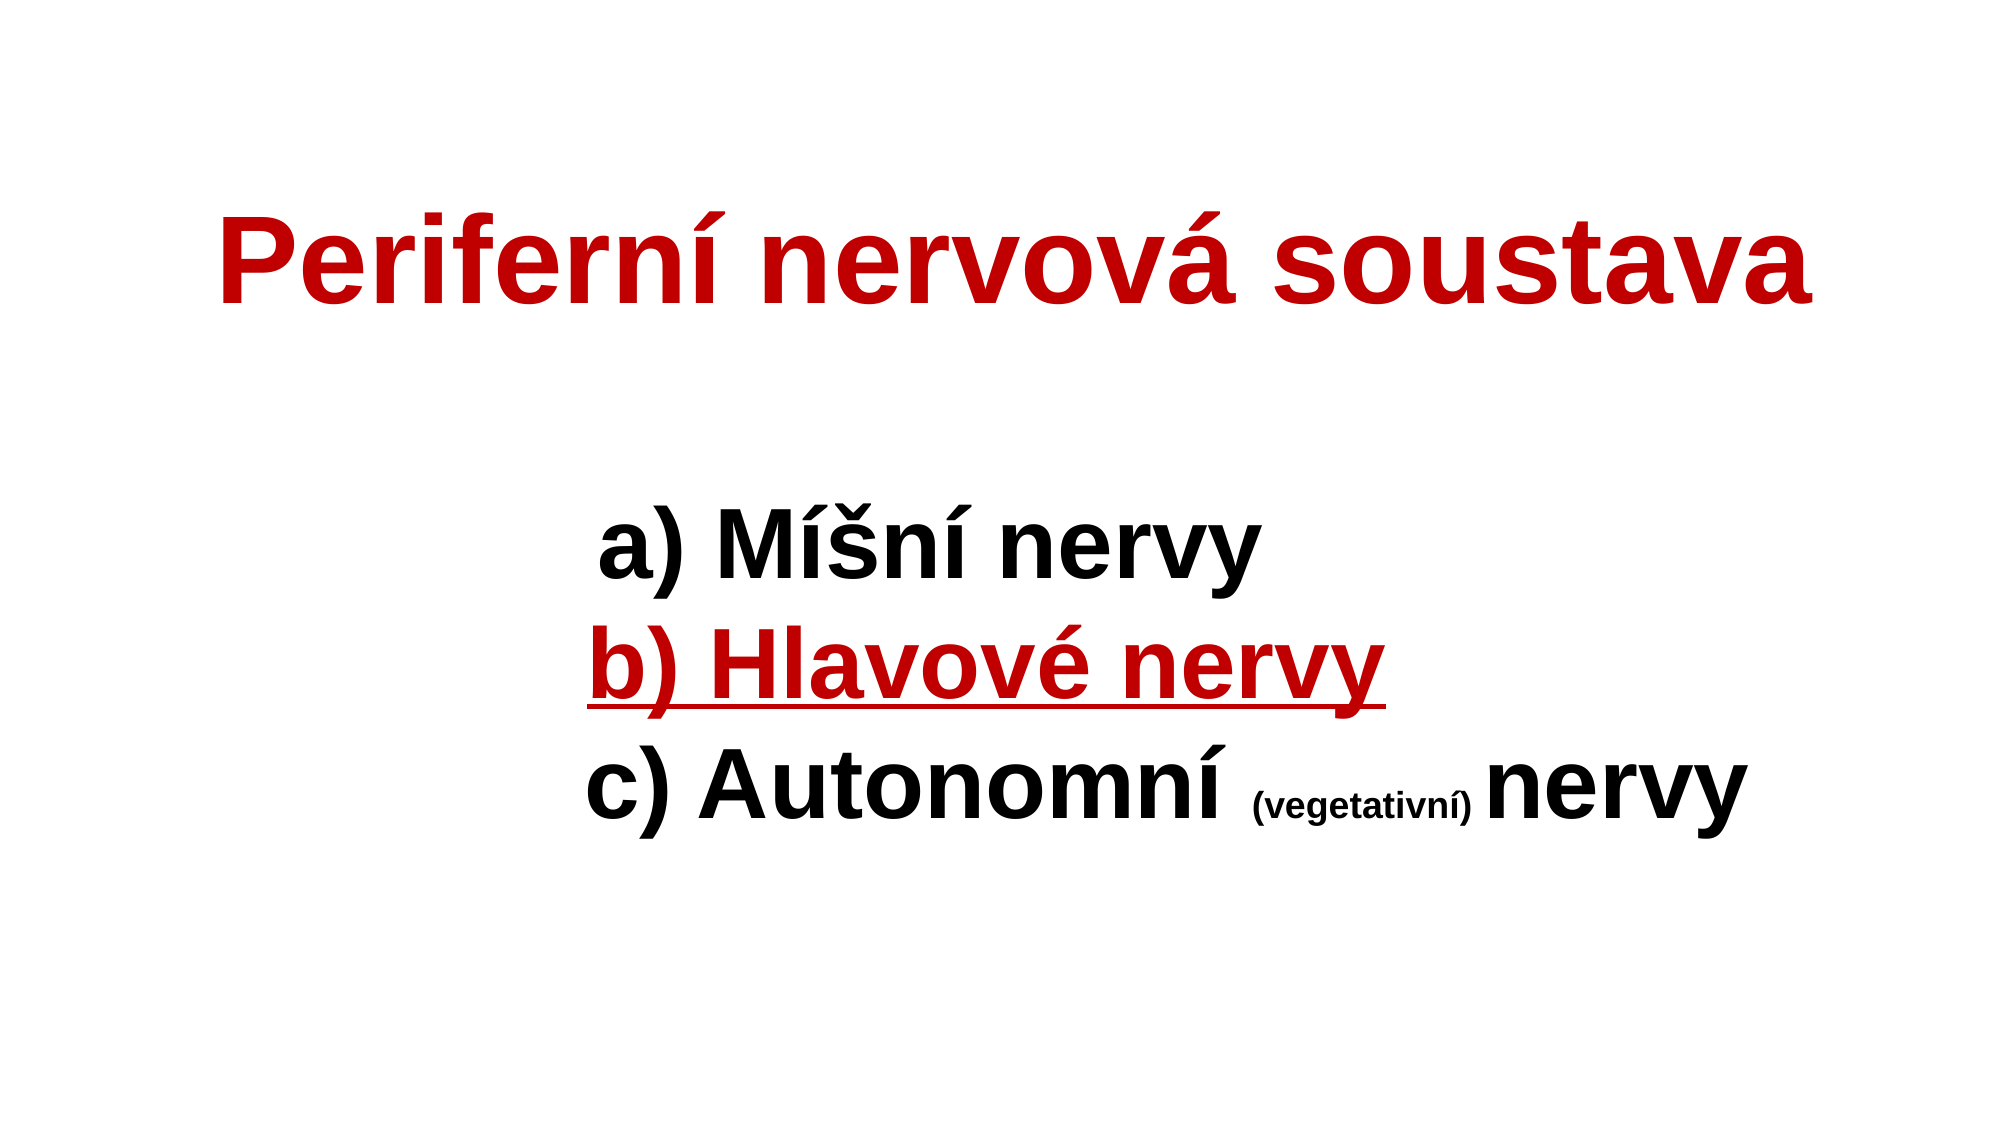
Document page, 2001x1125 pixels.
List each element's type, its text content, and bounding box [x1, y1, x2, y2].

text_box Periferní nervová soustava a) Míšní nervy b) Hlavové nervy c) Autonomní (vegetativní) nervy [0, 170, 1829, 846]
